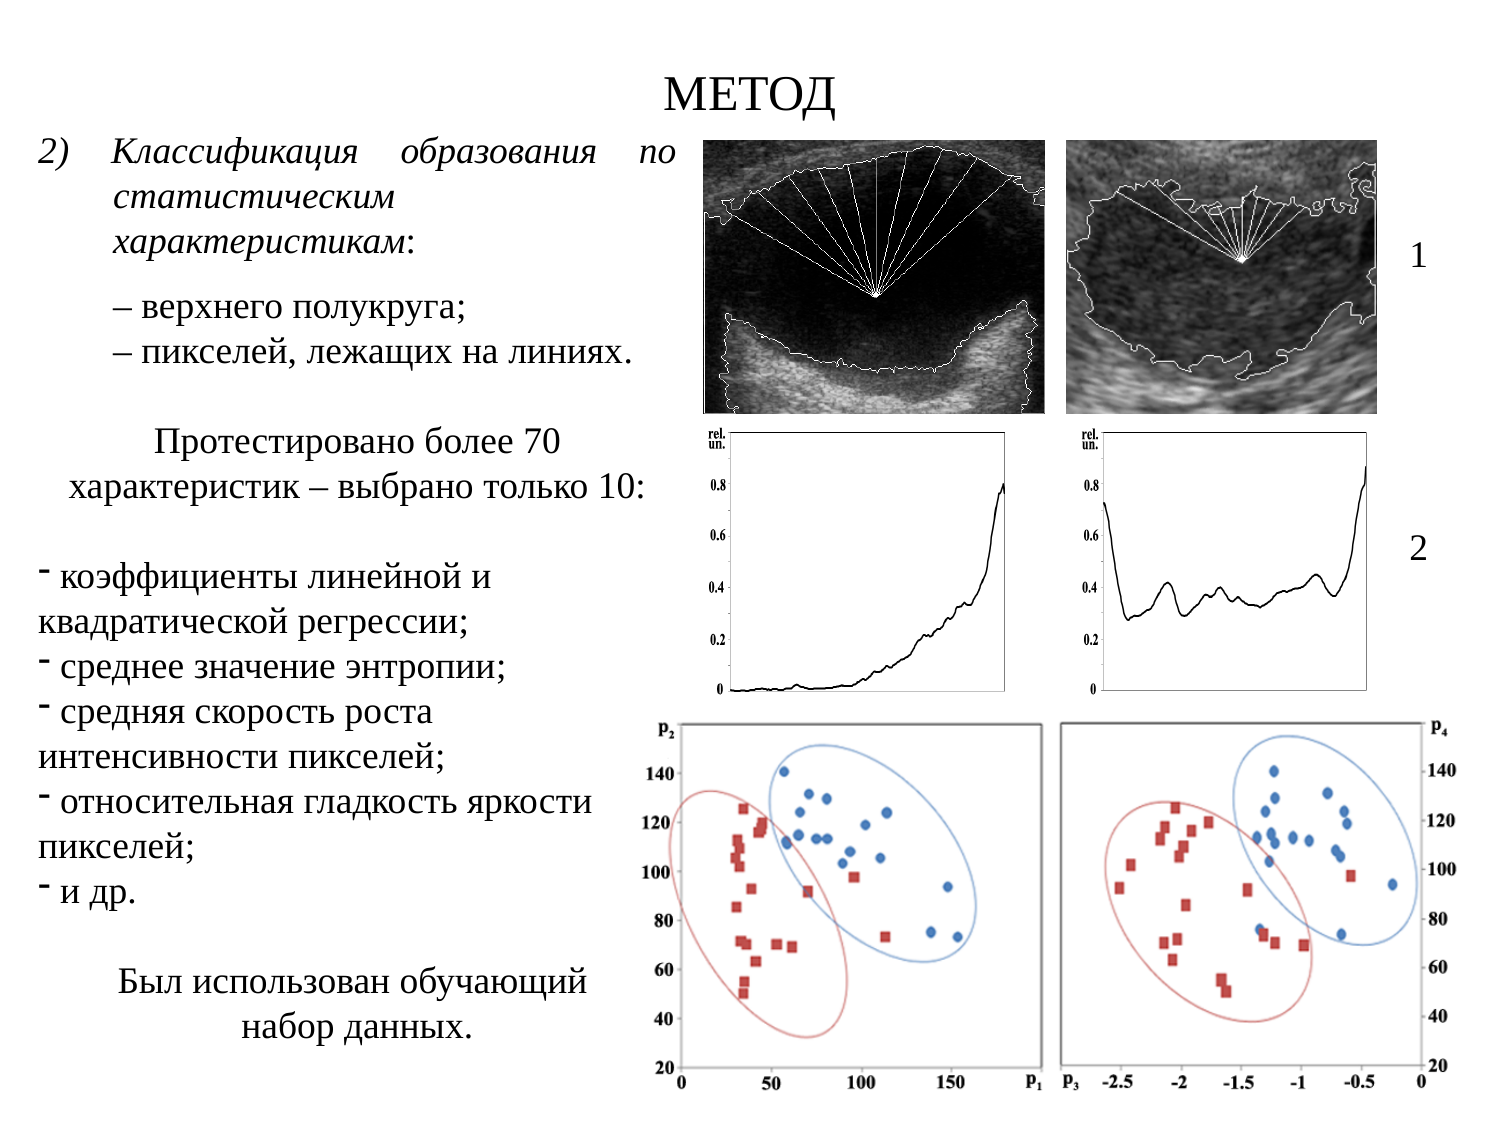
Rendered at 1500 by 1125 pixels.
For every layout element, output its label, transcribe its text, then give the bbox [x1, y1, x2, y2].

picture [1066, 140, 1378, 415]
text_box 2) Классификация образования по статистическим характеристикам: – верхнего полукруга; – пикселей, лежащих на линиях. Протестировано более 70 характеристик – выбрано только 10: коэффициенты линейной и квадратической регрессии; среднее значение энтропии; средняя скорость роста интенсивности пикселей; относительная гладкость яркости пикселей; и др. Был использован обучающий набор данных. [23, 118, 692, 1054]
picture [702, 140, 1045, 415]
picture [620, 714, 1477, 1102]
text_box МЕТОД [0, 4, 1500, 176]
picture [705, 421, 1008, 696]
text_box 2 [1394, 515, 1465, 576]
text_box 1 [1394, 222, 1465, 283]
picture [1078, 421, 1372, 696]
